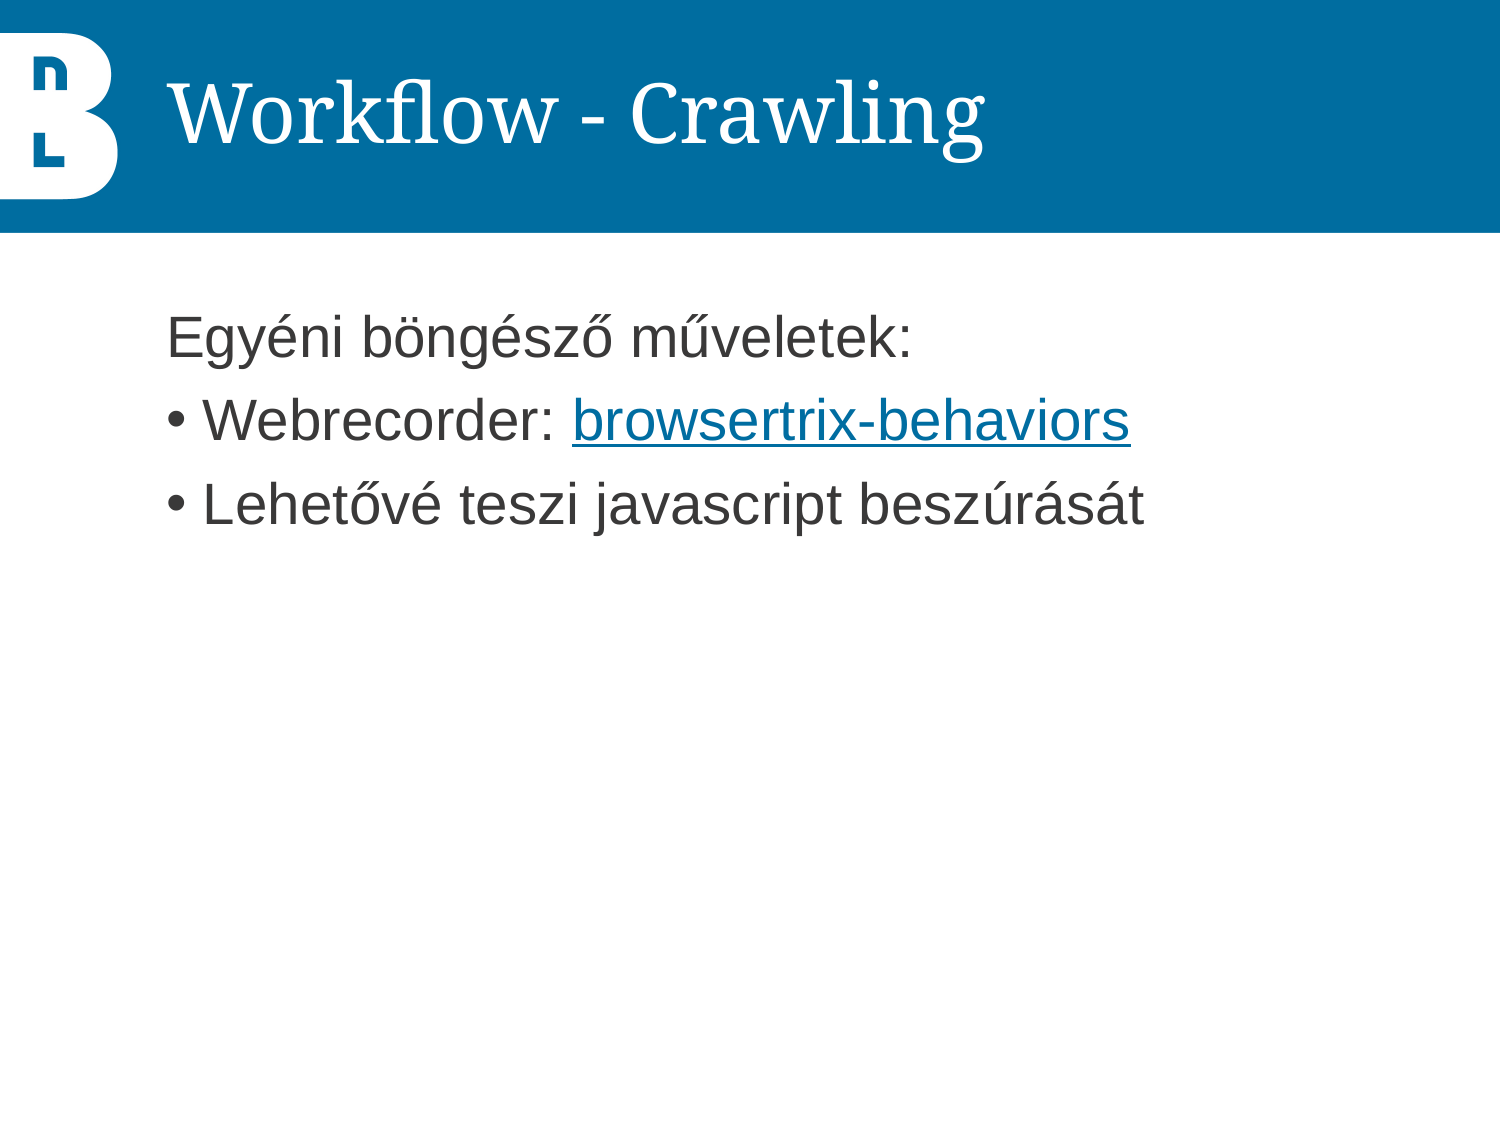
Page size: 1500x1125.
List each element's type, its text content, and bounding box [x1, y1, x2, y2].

title Workflow - Crawling [151, 32, 1398, 201]
picture [0, 34, 117, 199]
picture [0, 233, 1500, 1125]
list Egyéni böngésző műveletek: Webrecorder: browsertrix-behaviors Lehetővé teszi javascript beszúrását [151, 299, 1398, 1014]
